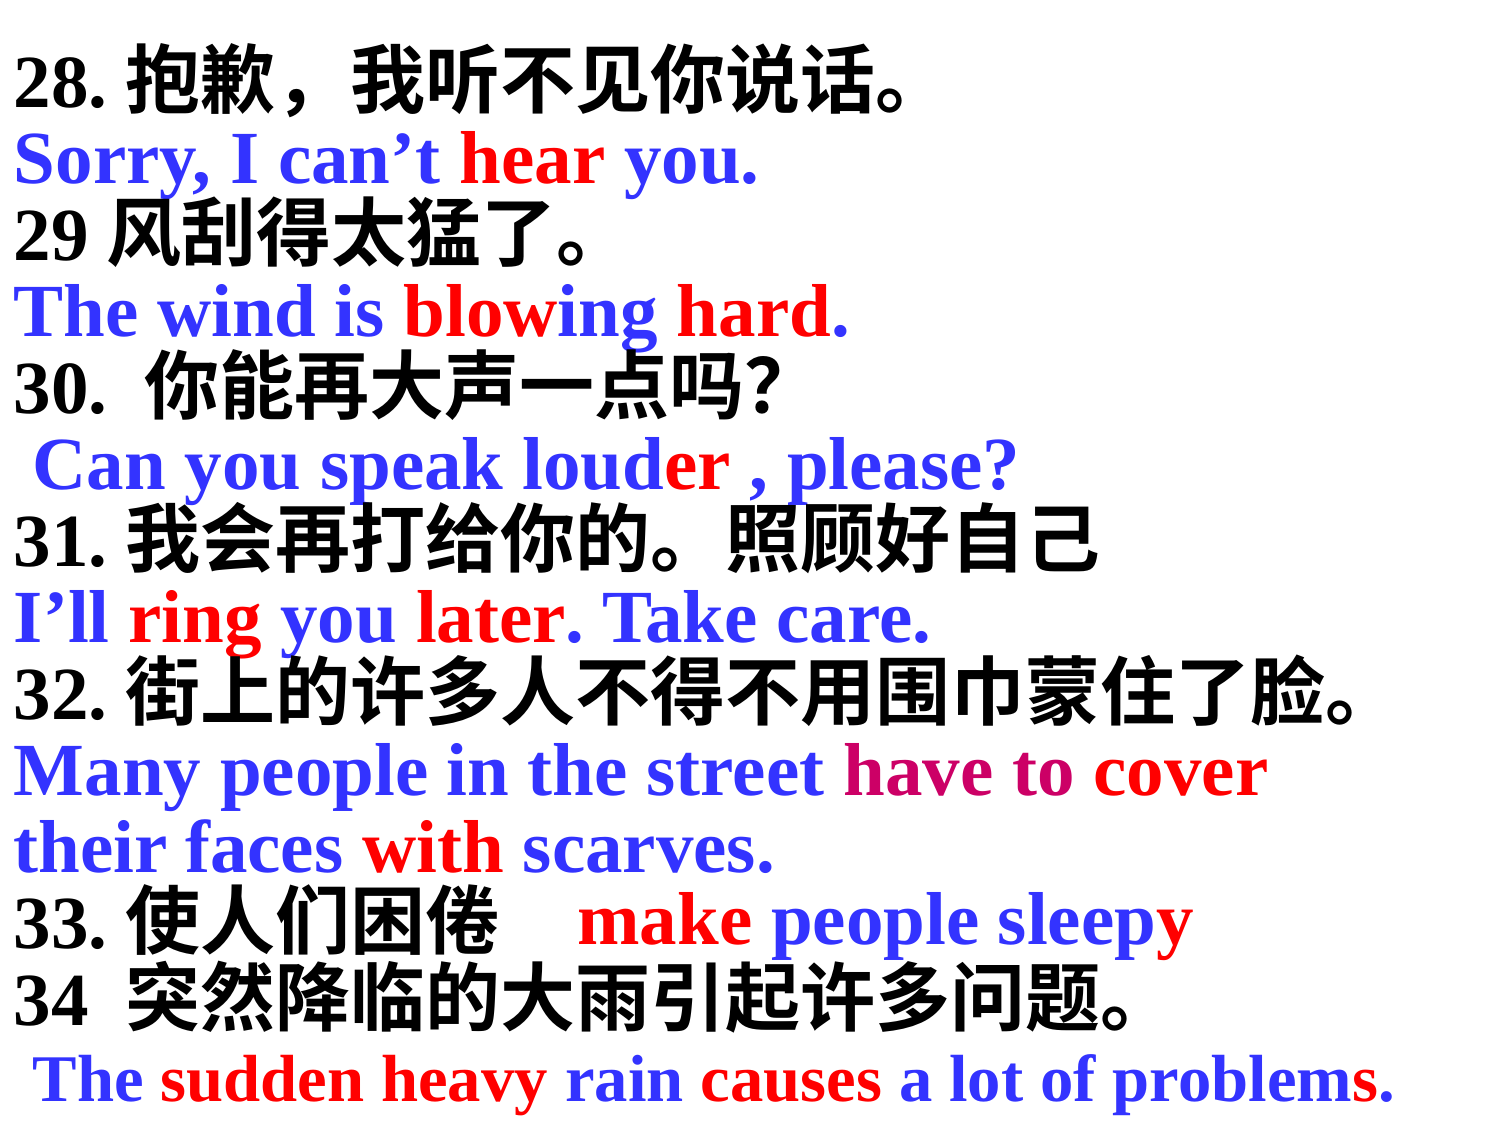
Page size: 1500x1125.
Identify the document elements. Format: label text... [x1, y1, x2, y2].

text_box 28.抱歉，我听不见你说话。 Sorry, I can’t hear you. 29风刮得太猛了。 The wind is blowing hard. 30. 你能再大声一点吗？ Can you speak louder , please? 31.我会再打给你的。照顾好自己 I’ll ring you later. Take care. 32.街上的许多人不得不用围巾蒙住了脸。 Many people in the street have to cover their faces with scarves. 33.使人们困倦 34 突然降临的大雨引起许多问题。 The sudden heavy rain causes a lot of problems. [0, 38, 1478, 1125]
text_box make people sleepy [562, 862, 1209, 968]
